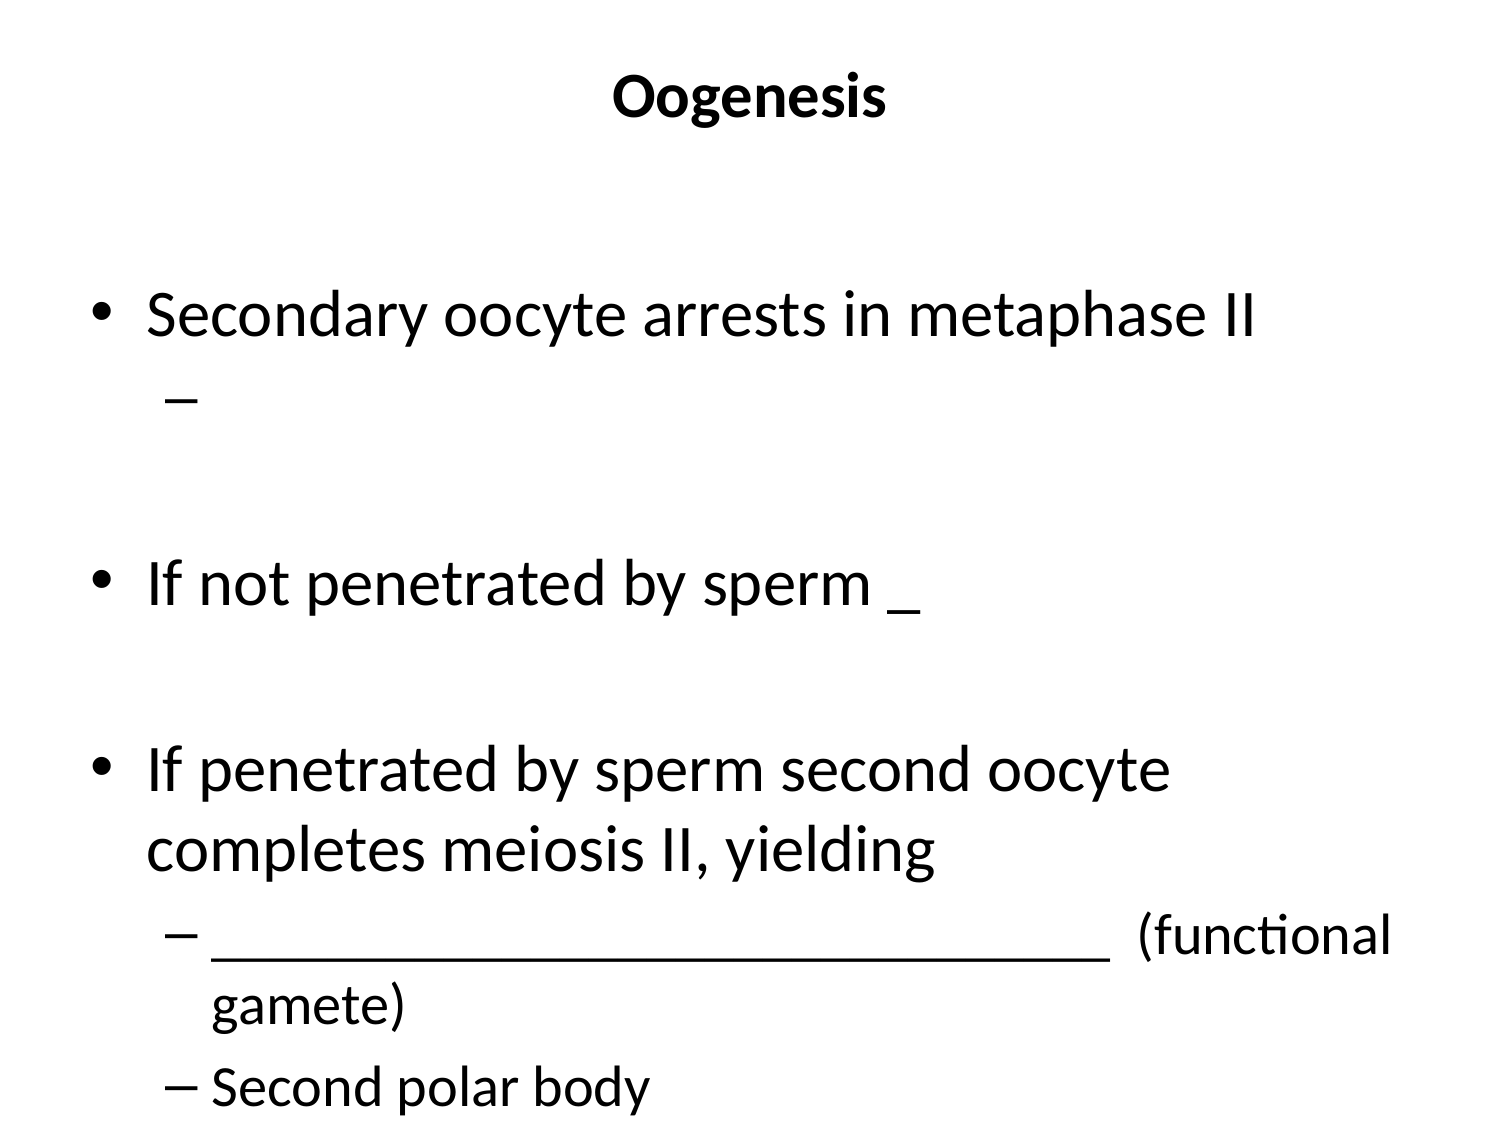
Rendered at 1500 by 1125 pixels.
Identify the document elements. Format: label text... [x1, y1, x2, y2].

list Secondary oocyte arrests in metaphase II If not penetrated by sperm _ If penetrated by sperm second oocyte completes meiosis II, yielding _______________________________ (functional gamete) Second polar body [75, 262, 1425, 1005]
title Oogenesis [37, 45, 1463, 138]
